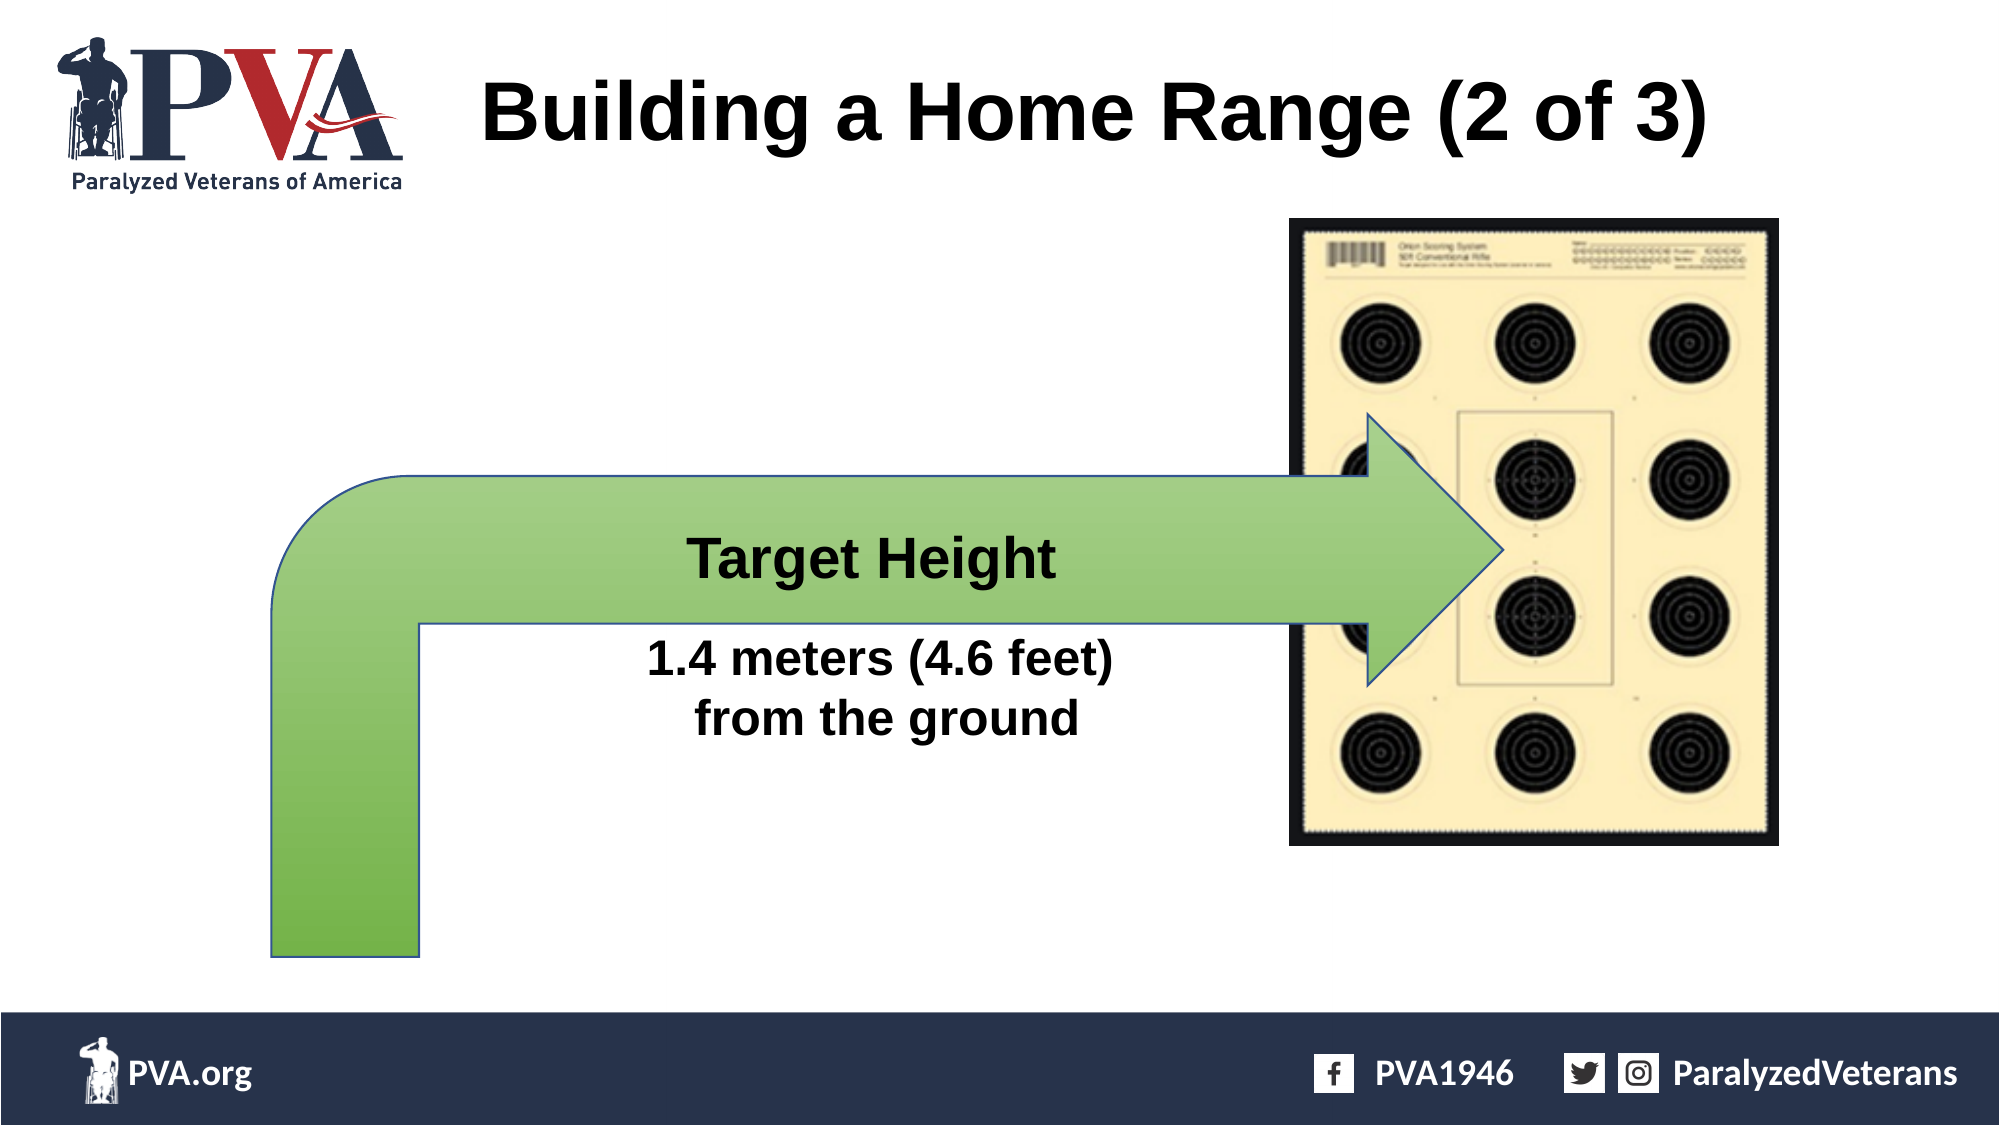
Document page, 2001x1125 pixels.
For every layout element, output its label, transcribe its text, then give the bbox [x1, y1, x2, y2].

picture [1, 0, 1999, 1125]
text_box Building a Home Range (2 of 3) [465, 61, 1864, 180]
text_box 1.4 meters (4.6 feet) from the ground [270, 474, 1289, 958]
text_box Target Height [671, 512, 1073, 598]
